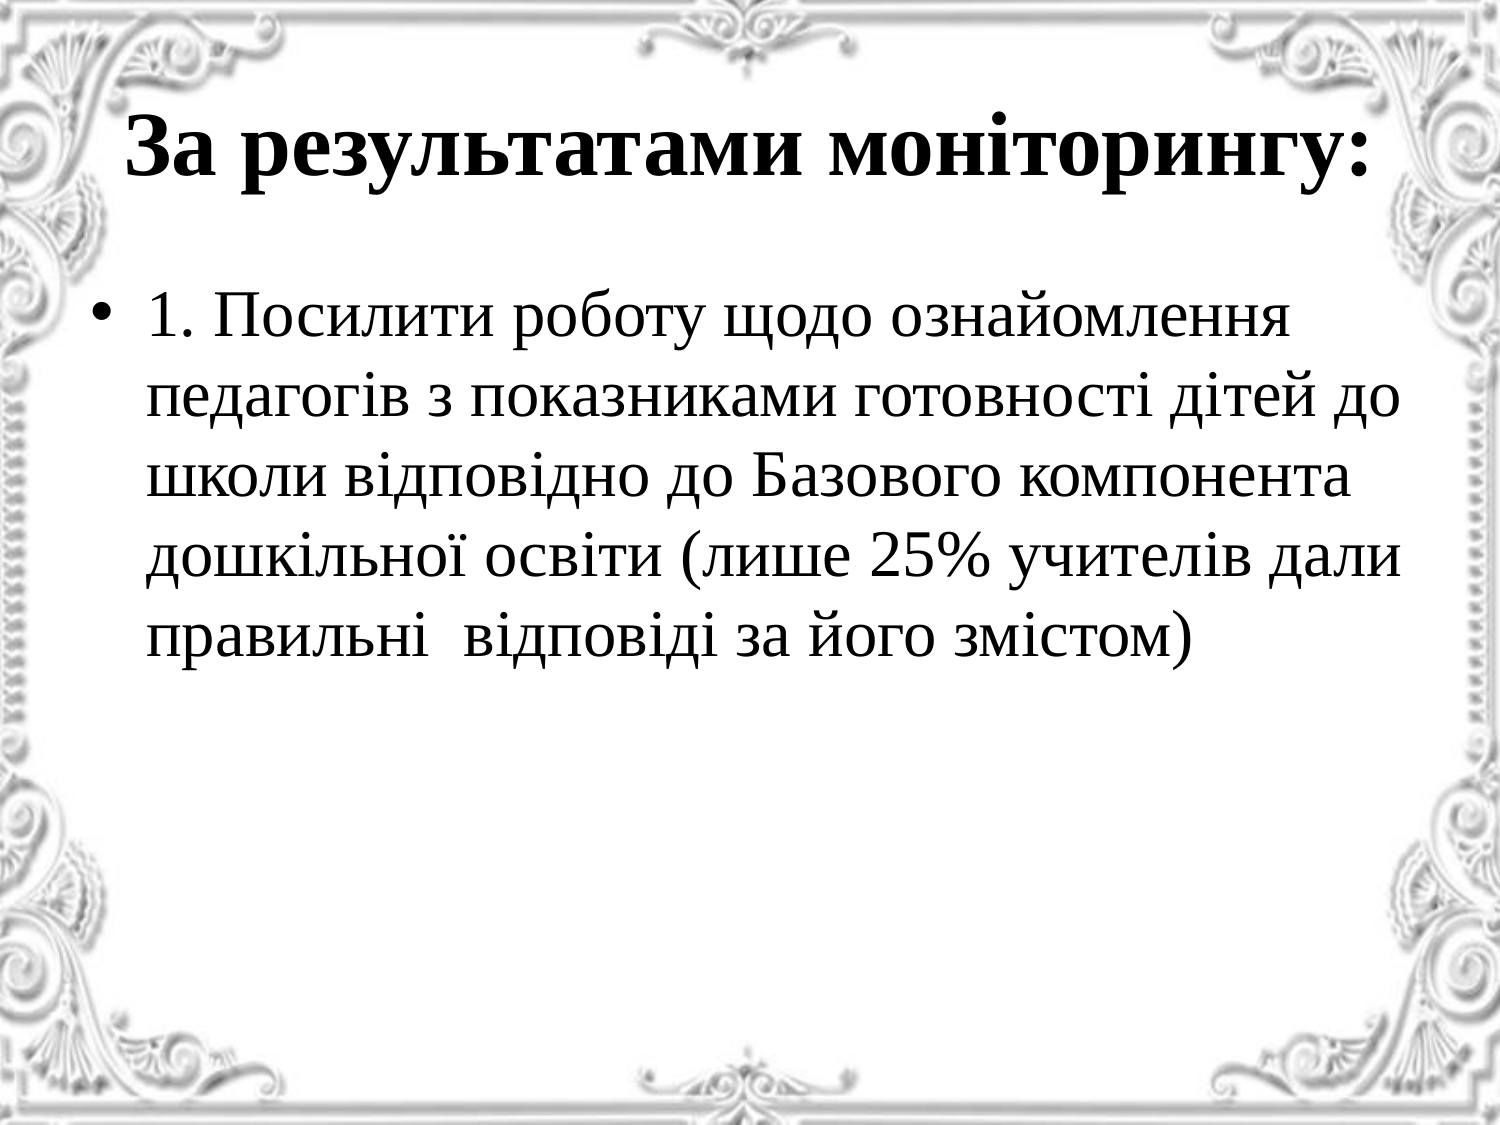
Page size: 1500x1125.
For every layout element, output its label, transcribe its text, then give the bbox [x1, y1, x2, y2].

picture [0, 0, 1500, 1125]
title За результатами моніторингу: [75, 45, 1425, 233]
list 1. Посилити роботу щодо ознайомлення педагогів з показниками готовності дітей до школи відповідно до Базового компонента дошкільної освіти (лише 25% учителів дали правильні відповіді за його змістом) [75, 262, 1425, 1005]
